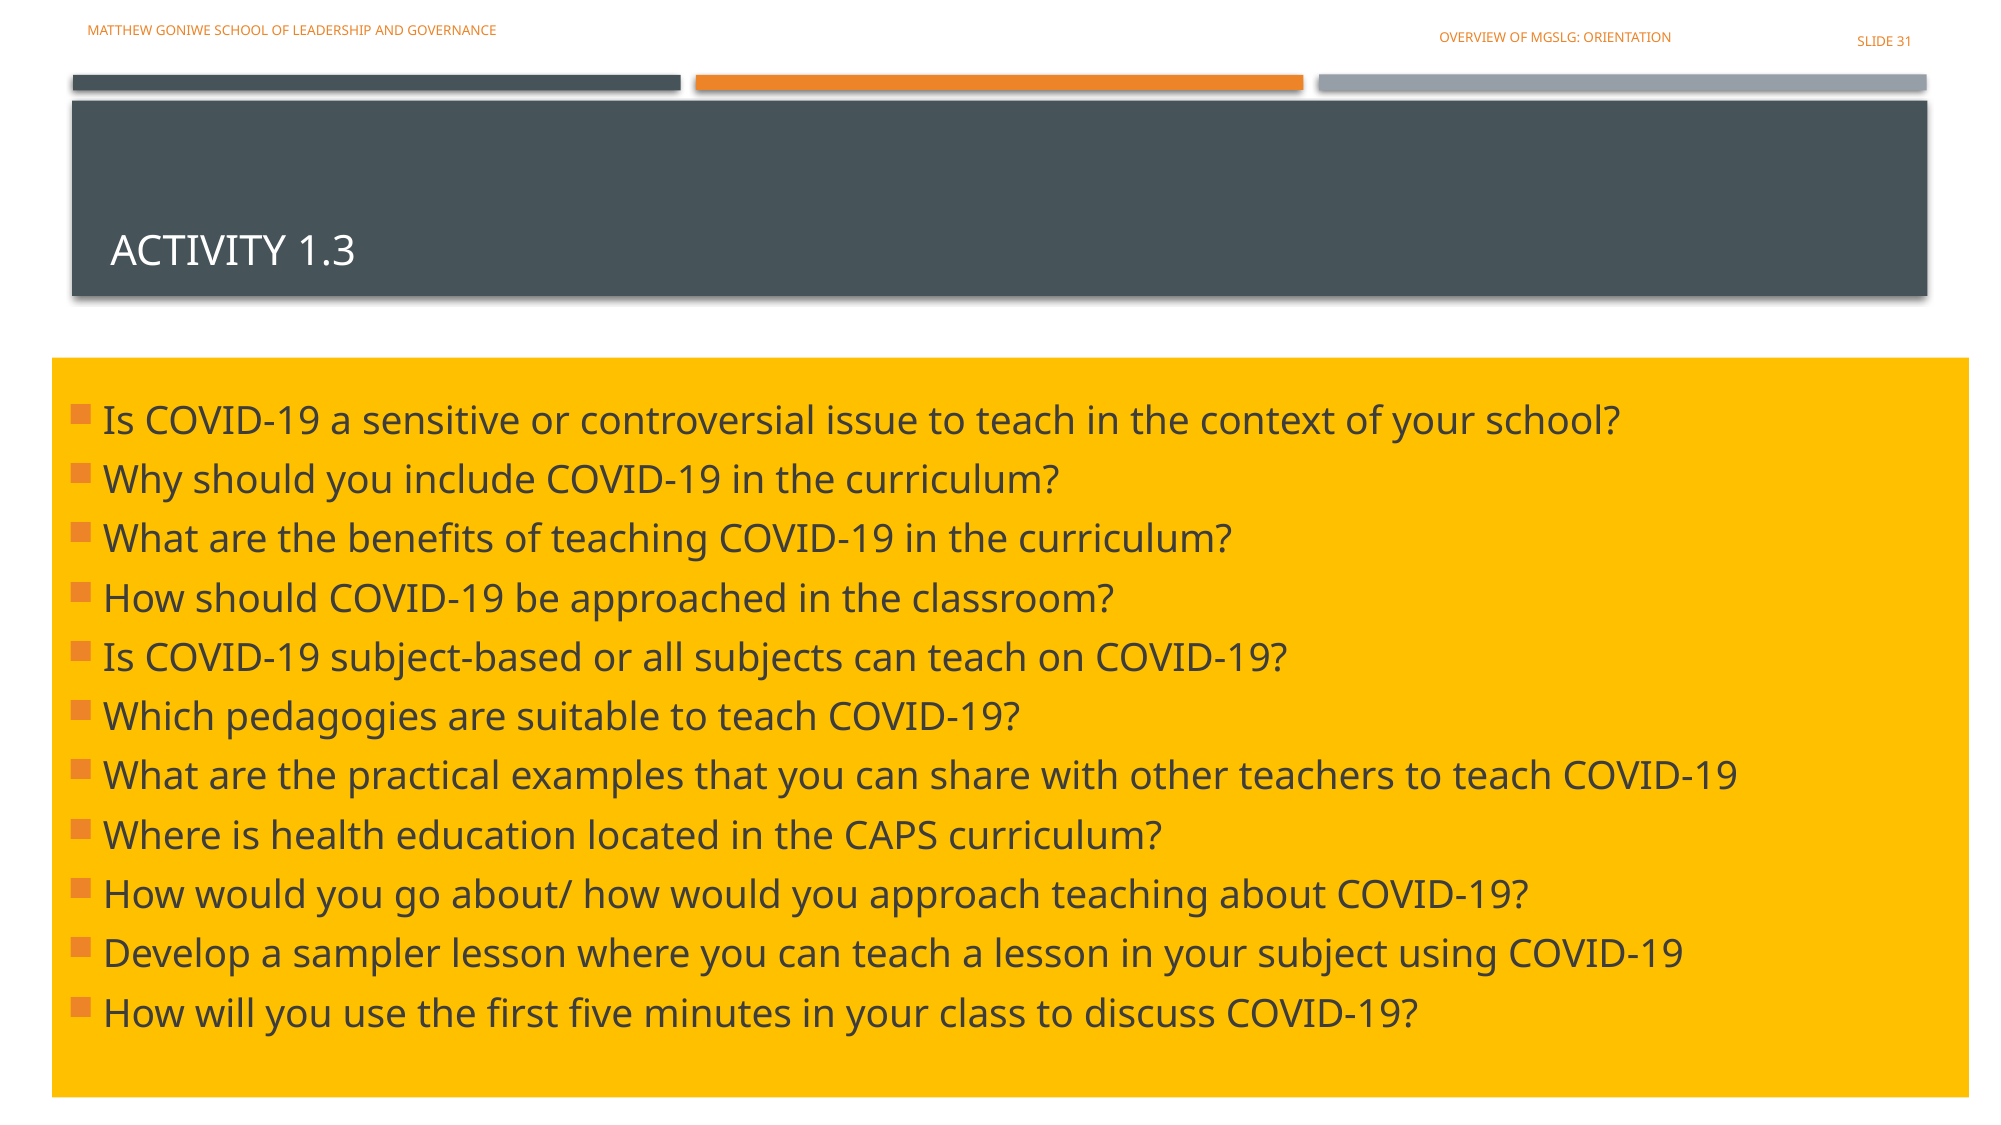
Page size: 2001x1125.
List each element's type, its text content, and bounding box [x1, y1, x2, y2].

title ACTIVITY 1.3 [95, 115, 1905, 282]
slide_number SLIDE 31 [1754, 12, 1928, 73]
footer Matthew Goniwe school of leadership and governance [72, 0, 677, 60]
list Is COVID-19 a sensitive or controversial issue to teach in the context of your school? Why should you include COVID-19 in the curriculum? What are the benefits of teaching COVID-19 in the curriculum? How should COVID-19 be approached in the classroom? Is COVID-19 subject-based or all subjects can teach on COVID-19? Which pedagogies are suitable to teach COVID-19? What are the practical examples that you can share with other teachers to teach COVID-19 Where is health education located in the CAPS curriculum? How would you go about/ how would you approach teaching about COVID-19? Develop a sampler lesson where you can teach a lesson in your subject using COVID-19 How will you use the first five minutes in your class to discuss COVID-19? [52, 357, 1969, 1098]
slide_number OVERVIEW OF MGSLG: ORIENTATION [1220, 6, 1688, 67]
